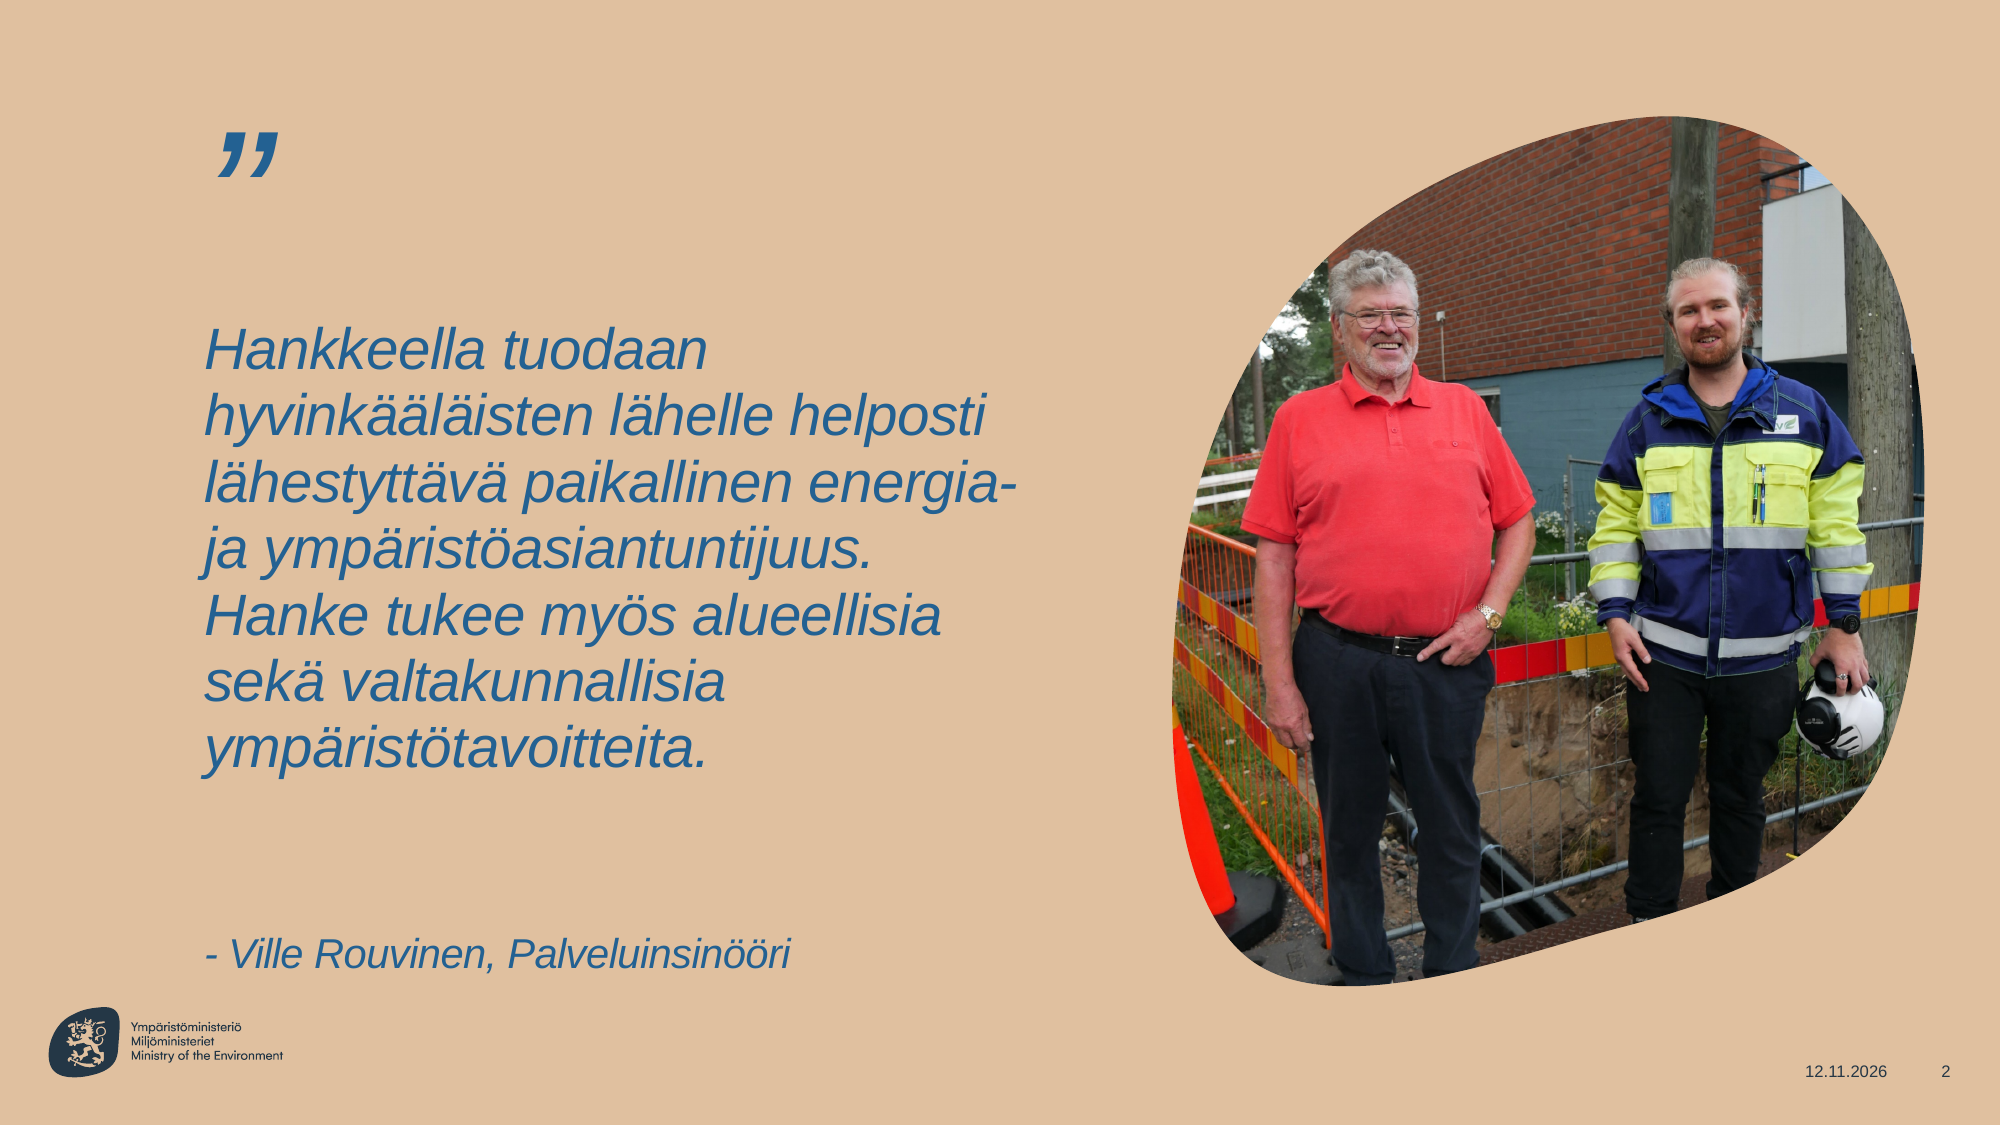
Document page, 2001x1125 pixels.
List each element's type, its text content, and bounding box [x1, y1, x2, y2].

title ” Hankkeella tuodaan hyvinkääläisten lähelle helposti lähestyttävä paikallinen energia- ja ympäristöasiantuntijuus. Hanke tukee myös alueellisia sekä valtakunnallisia ympäristötavoitteita. - Ville Rouvinen, Palveluinsinööri [204, 237, 1055, 829]
picture [1172, 116, 1925, 987]
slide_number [1785, 1054, 1908, 1088]
slide_number 2 [1910, 1054, 1982, 1088]
